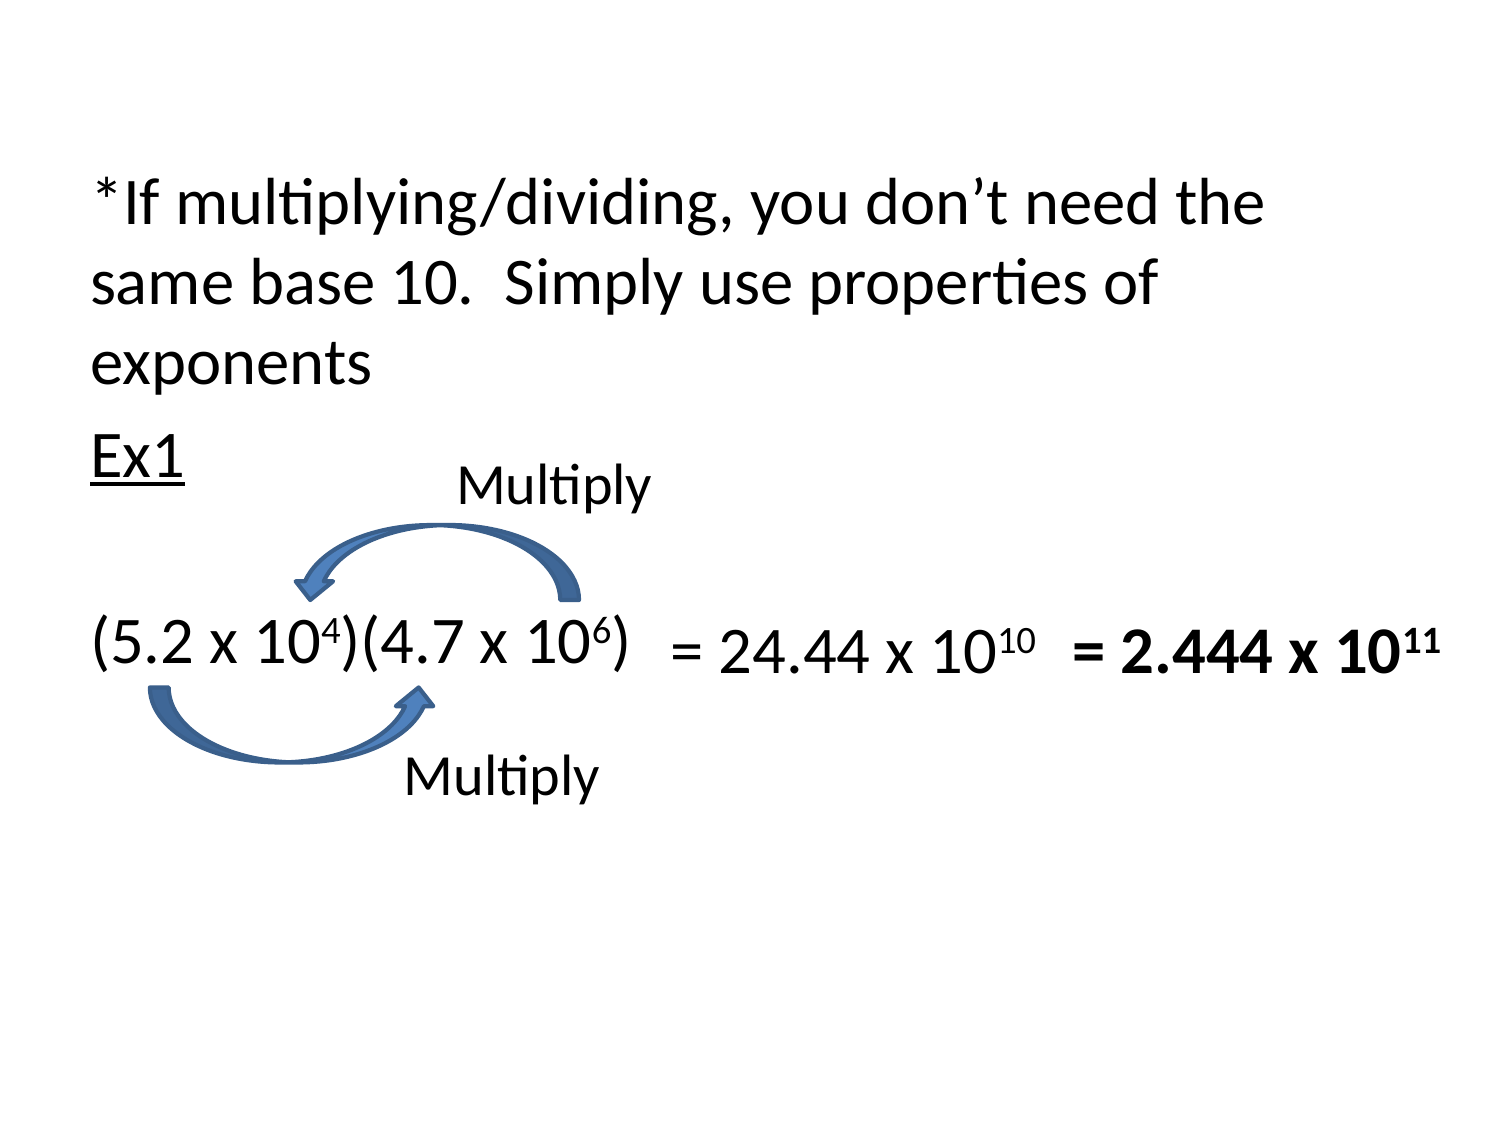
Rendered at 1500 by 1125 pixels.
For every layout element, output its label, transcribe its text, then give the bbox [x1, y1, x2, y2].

text_box = 24.44 x 1010 [655, 599, 1052, 695]
text_box [147, 685, 436, 765]
text_box = 2.444 x 1011 [1058, 599, 1456, 695]
text_box Multiply [389, 729, 616, 815]
list *If multiplying/dividing, you don’t need the same base 10. Simply use properties of exponents Ex1 (5.2 x 104)(4.7 x 106) [75, 149, 1425, 1005]
text_box Multiply [441, 439, 667, 524]
text_box [293, 522, 582, 603]
